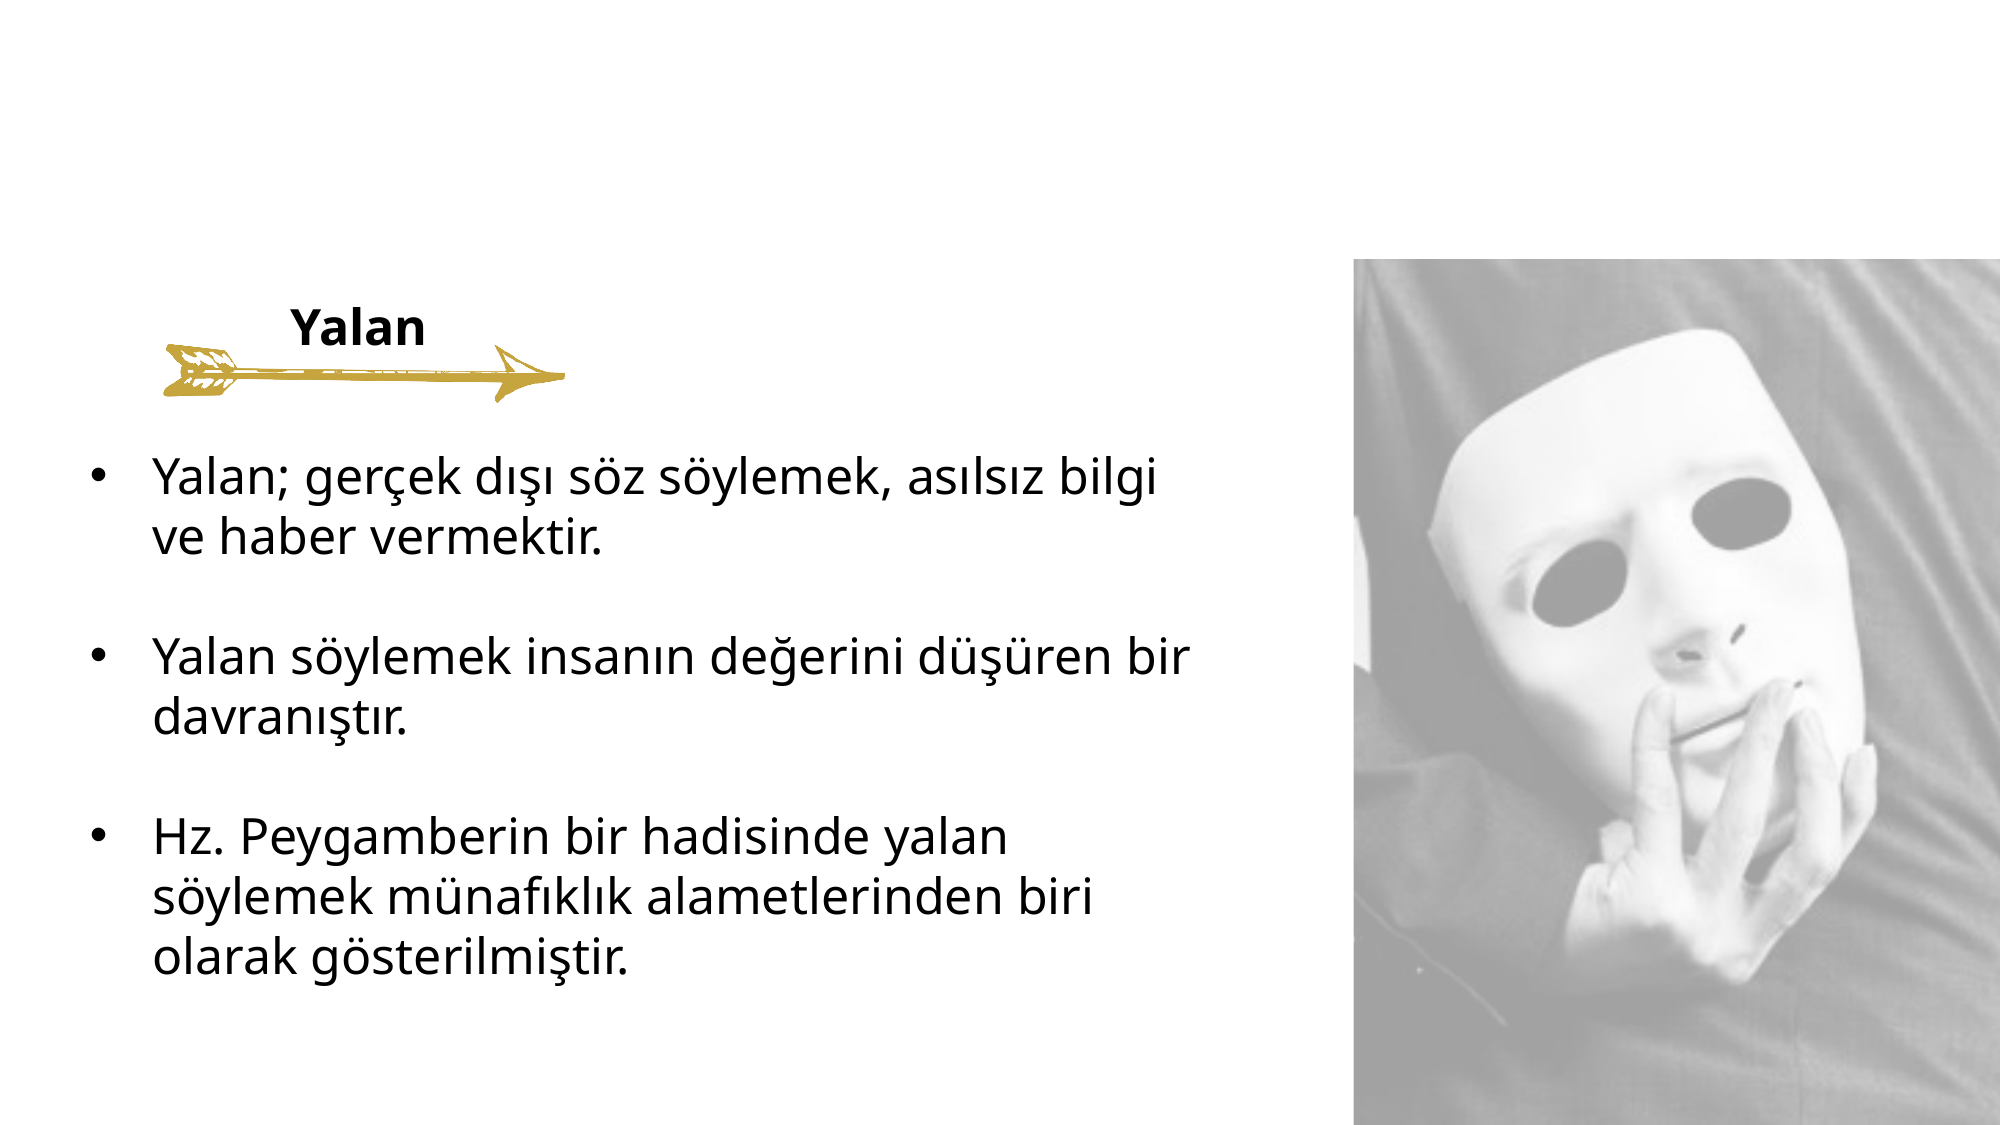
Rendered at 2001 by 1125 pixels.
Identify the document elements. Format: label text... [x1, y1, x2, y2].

picture [1353, 259, 2000, 1125]
text_box Yalan; gerçek dışı söz söylemek, asılsız bilgi ve haber vermektir. Yalan söylemek insanın değerini düşüren bir davranıştır. Hz. Peygamberin bir hadisinde yalan söylemek münafıklık alametlerinden biri olarak gösterilmiştir. [0, 436, 1216, 992]
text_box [163, 287, 565, 404]
